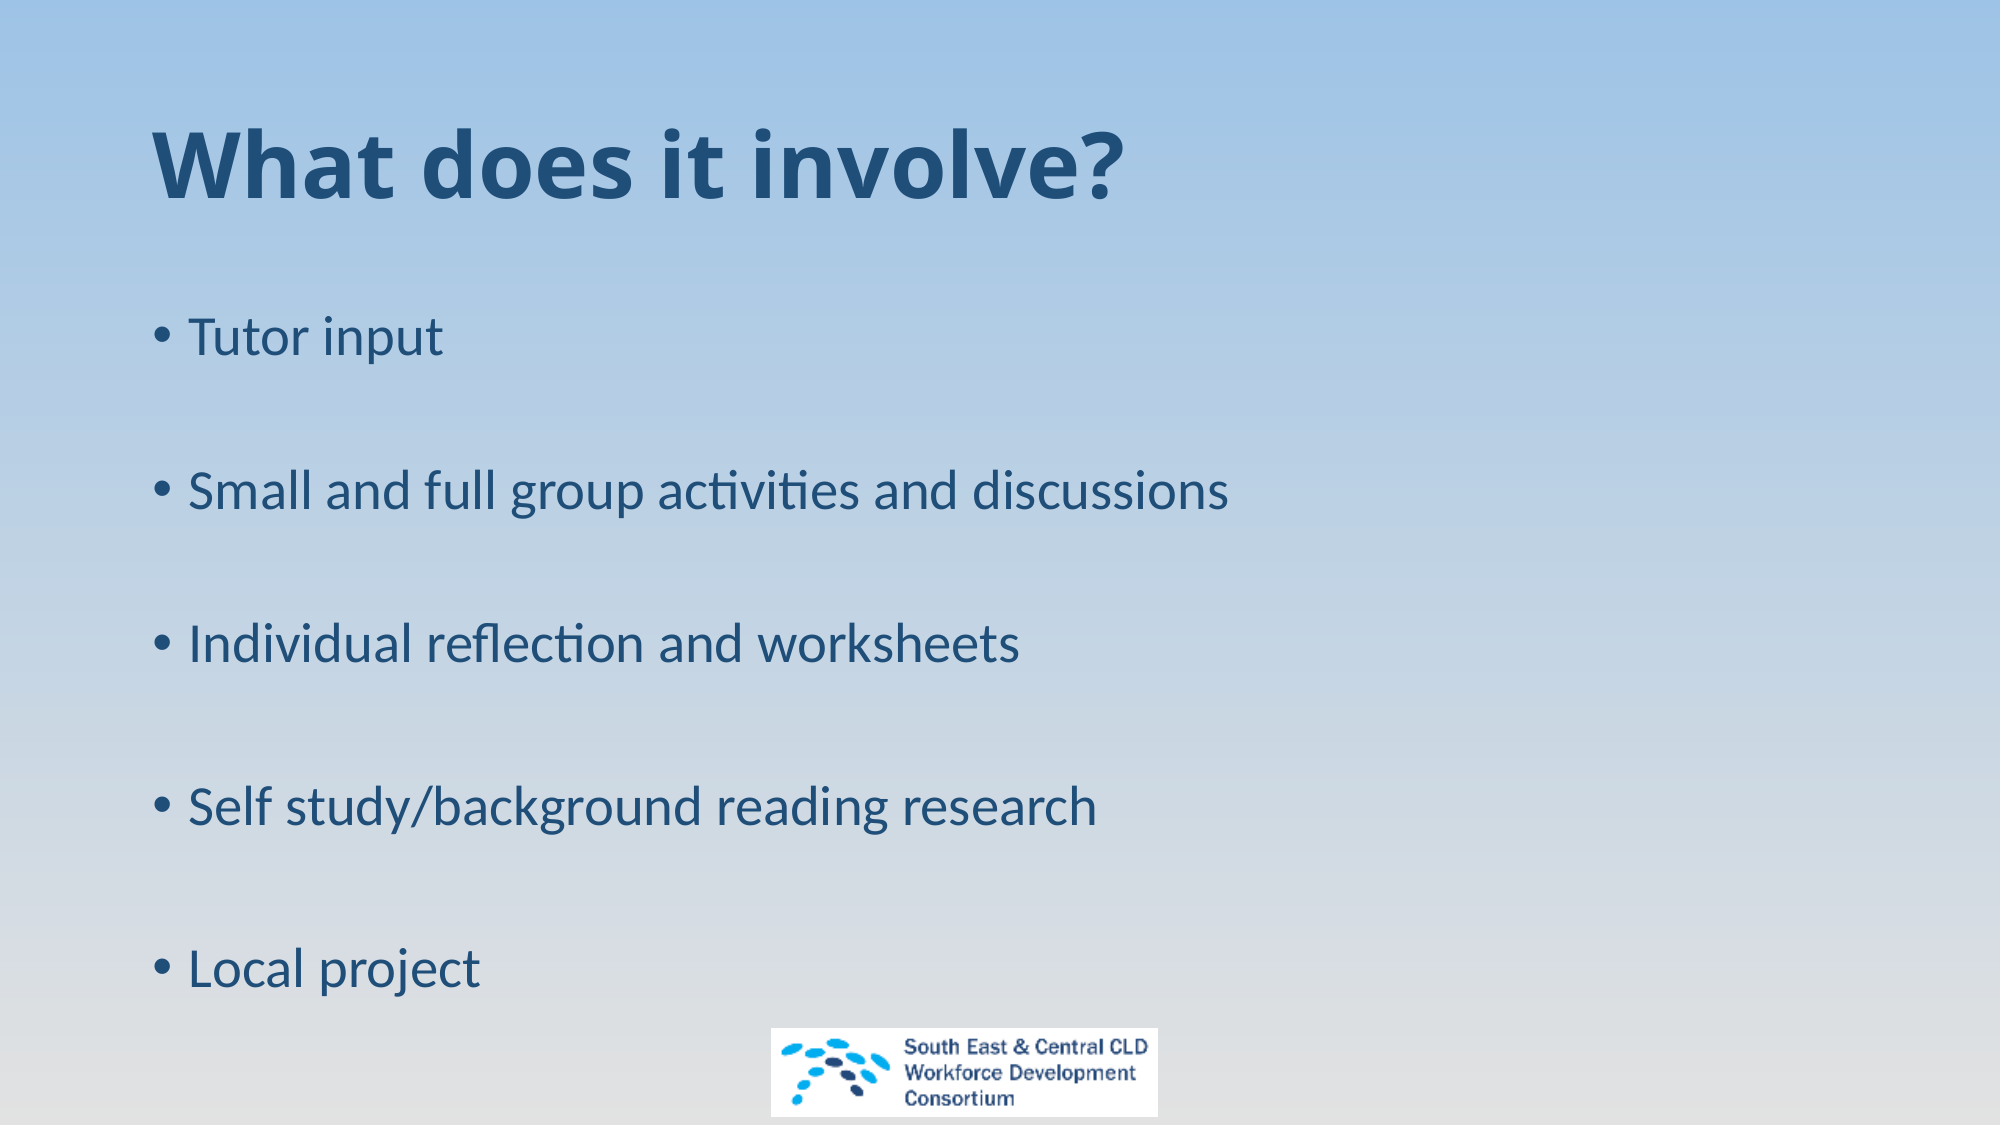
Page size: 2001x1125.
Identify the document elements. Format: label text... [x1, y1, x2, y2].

title What does it involve? [137, 59, 1863, 278]
picture [771, 1028, 1158, 1117]
list Tutor input Small and full group activities and discussions Individual reflection and worksheets Self study/background reading research Local project [137, 299, 1863, 1014]
